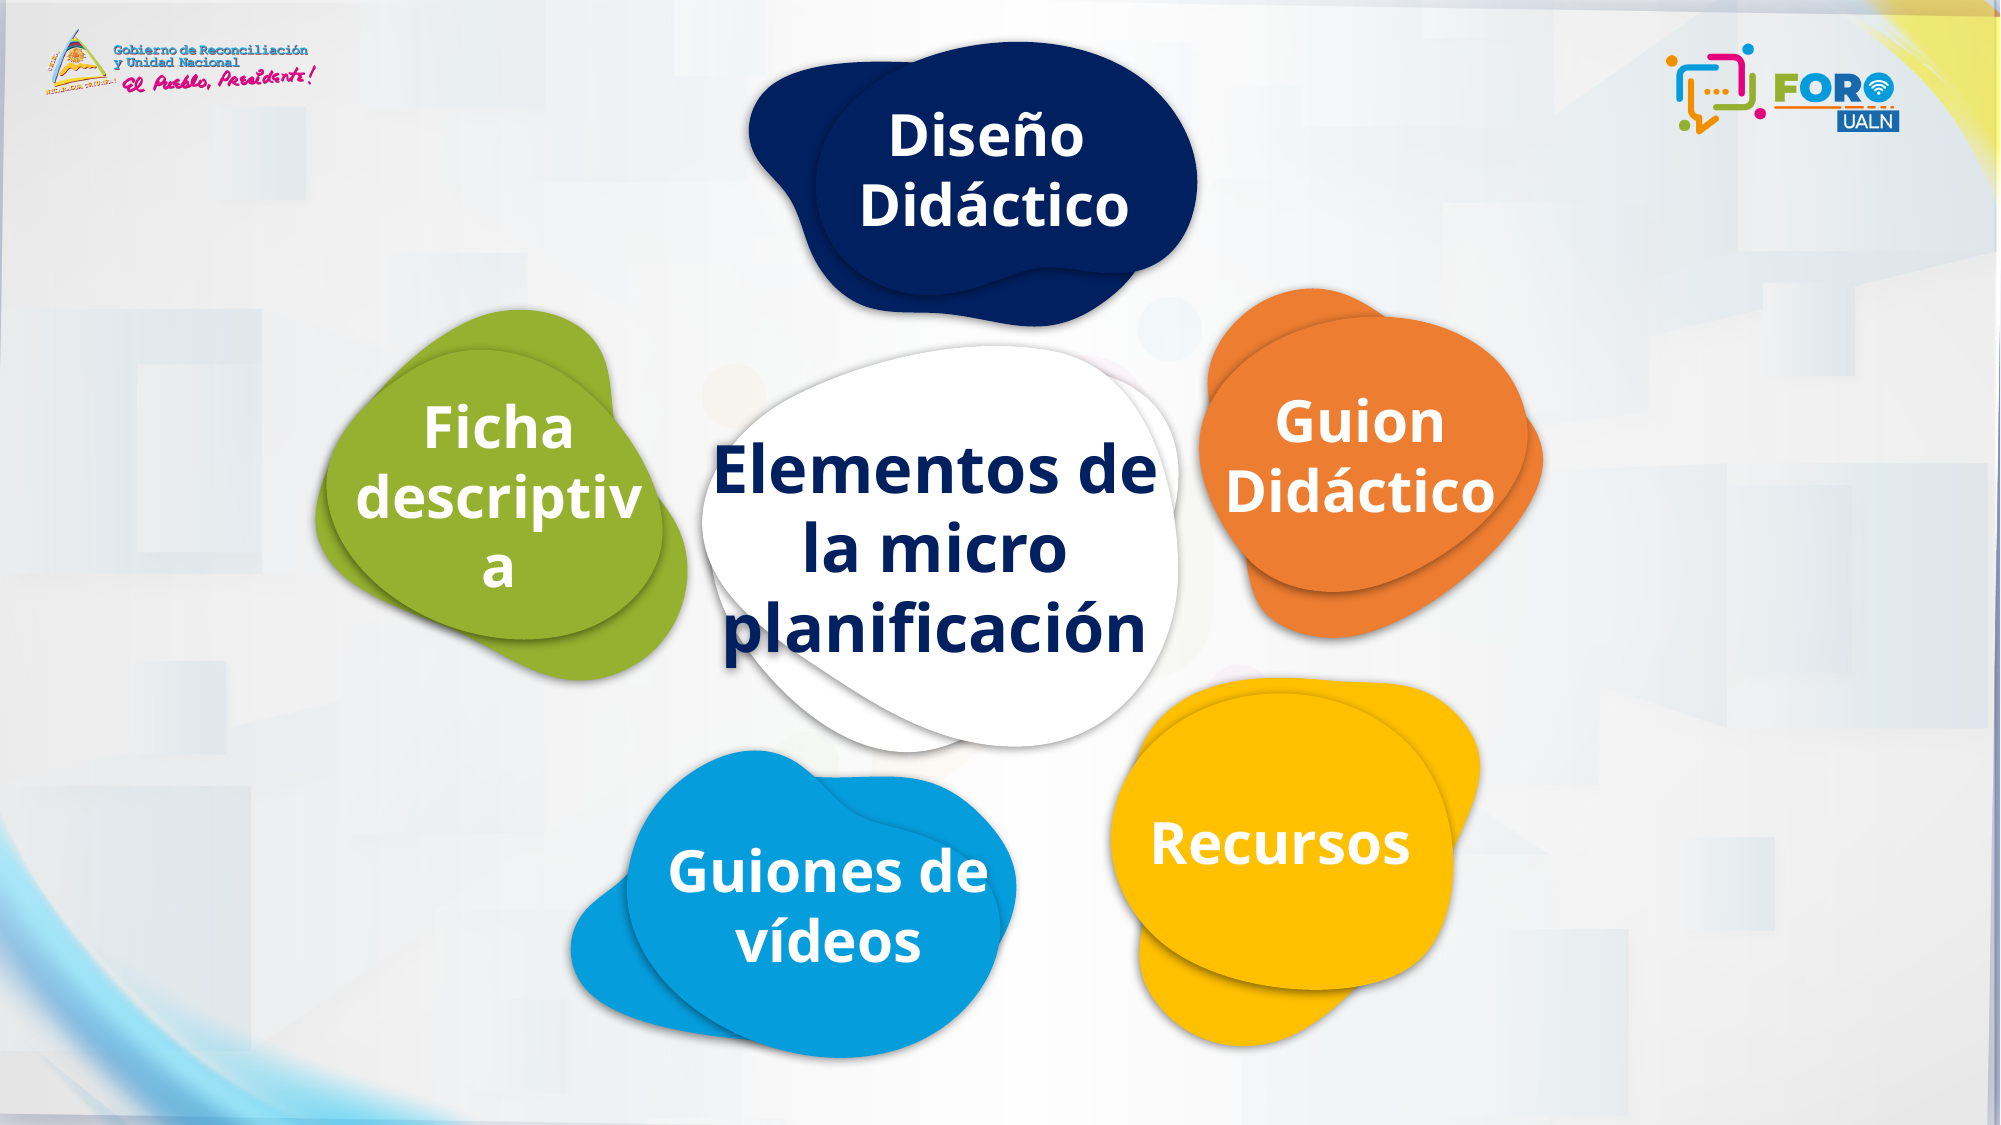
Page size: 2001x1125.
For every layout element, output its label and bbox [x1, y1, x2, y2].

picture [0, 0, 2001, 1125]
text_box [319, 41, 1545, 1058]
